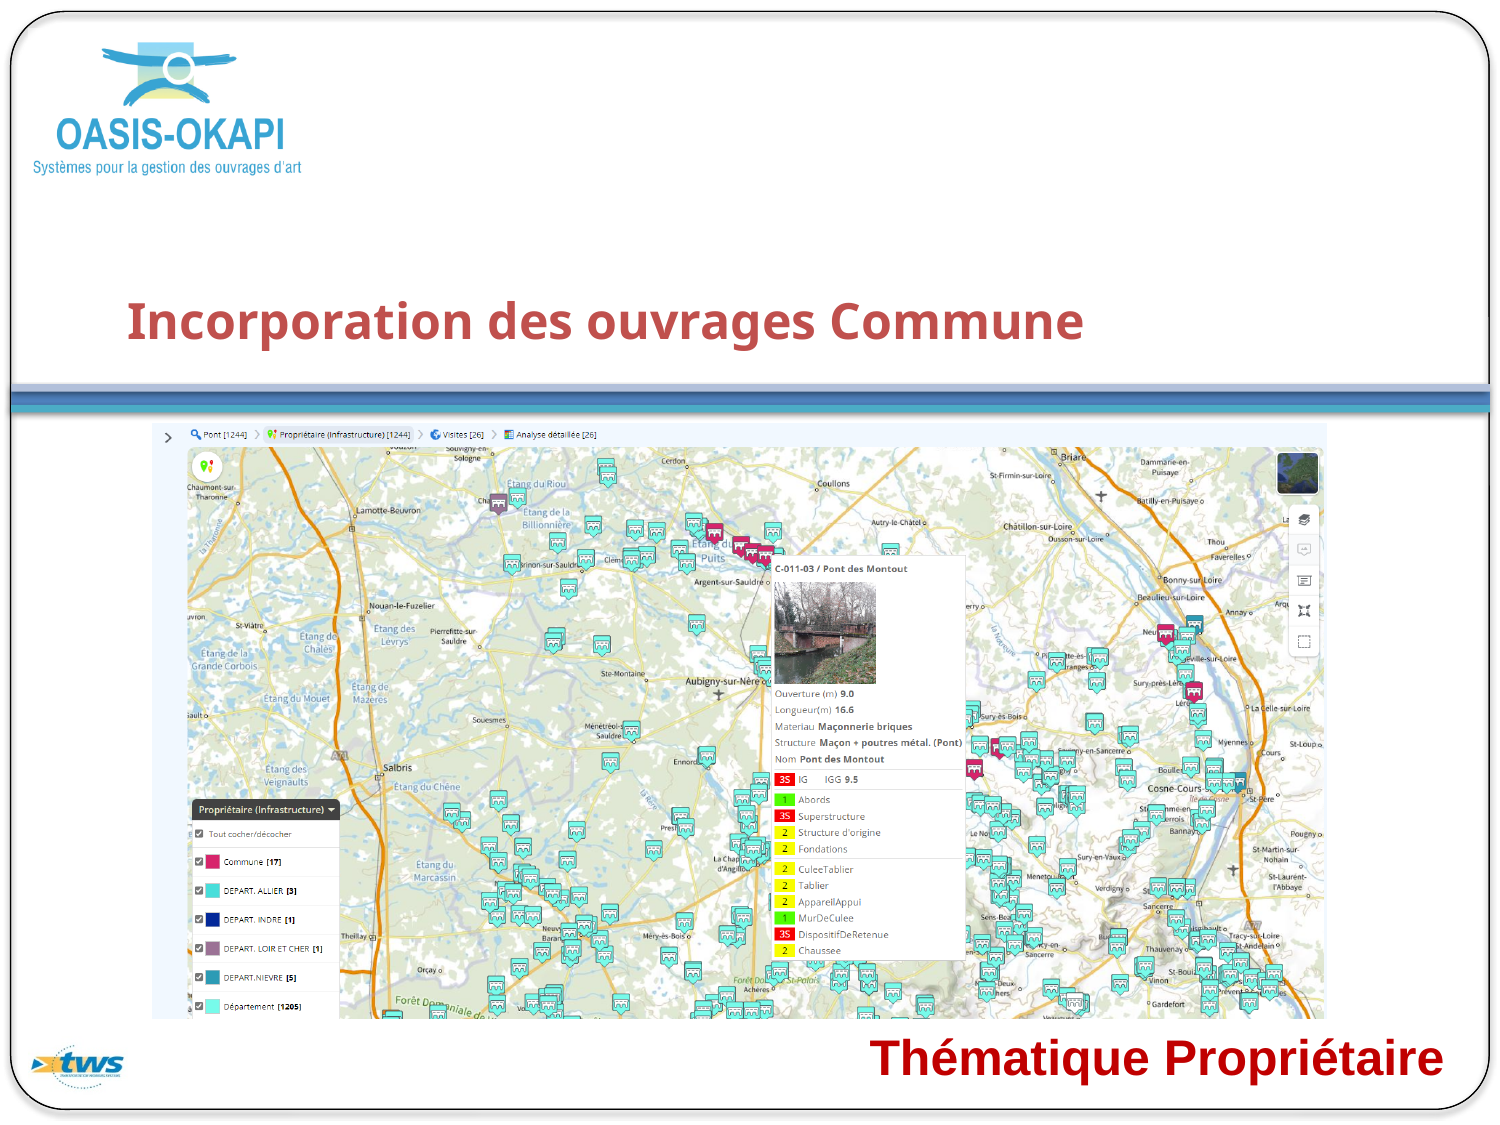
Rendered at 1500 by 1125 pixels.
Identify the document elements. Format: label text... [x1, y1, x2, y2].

picture [151, 423, 1327, 1020]
picture [27, 28, 304, 188]
slide_number Thématique Propriétaire [304, 1018, 1460, 1097]
title Incorporation des ouvrages Commune [112, 133, 1422, 365]
picture [28, 1036, 132, 1097]
